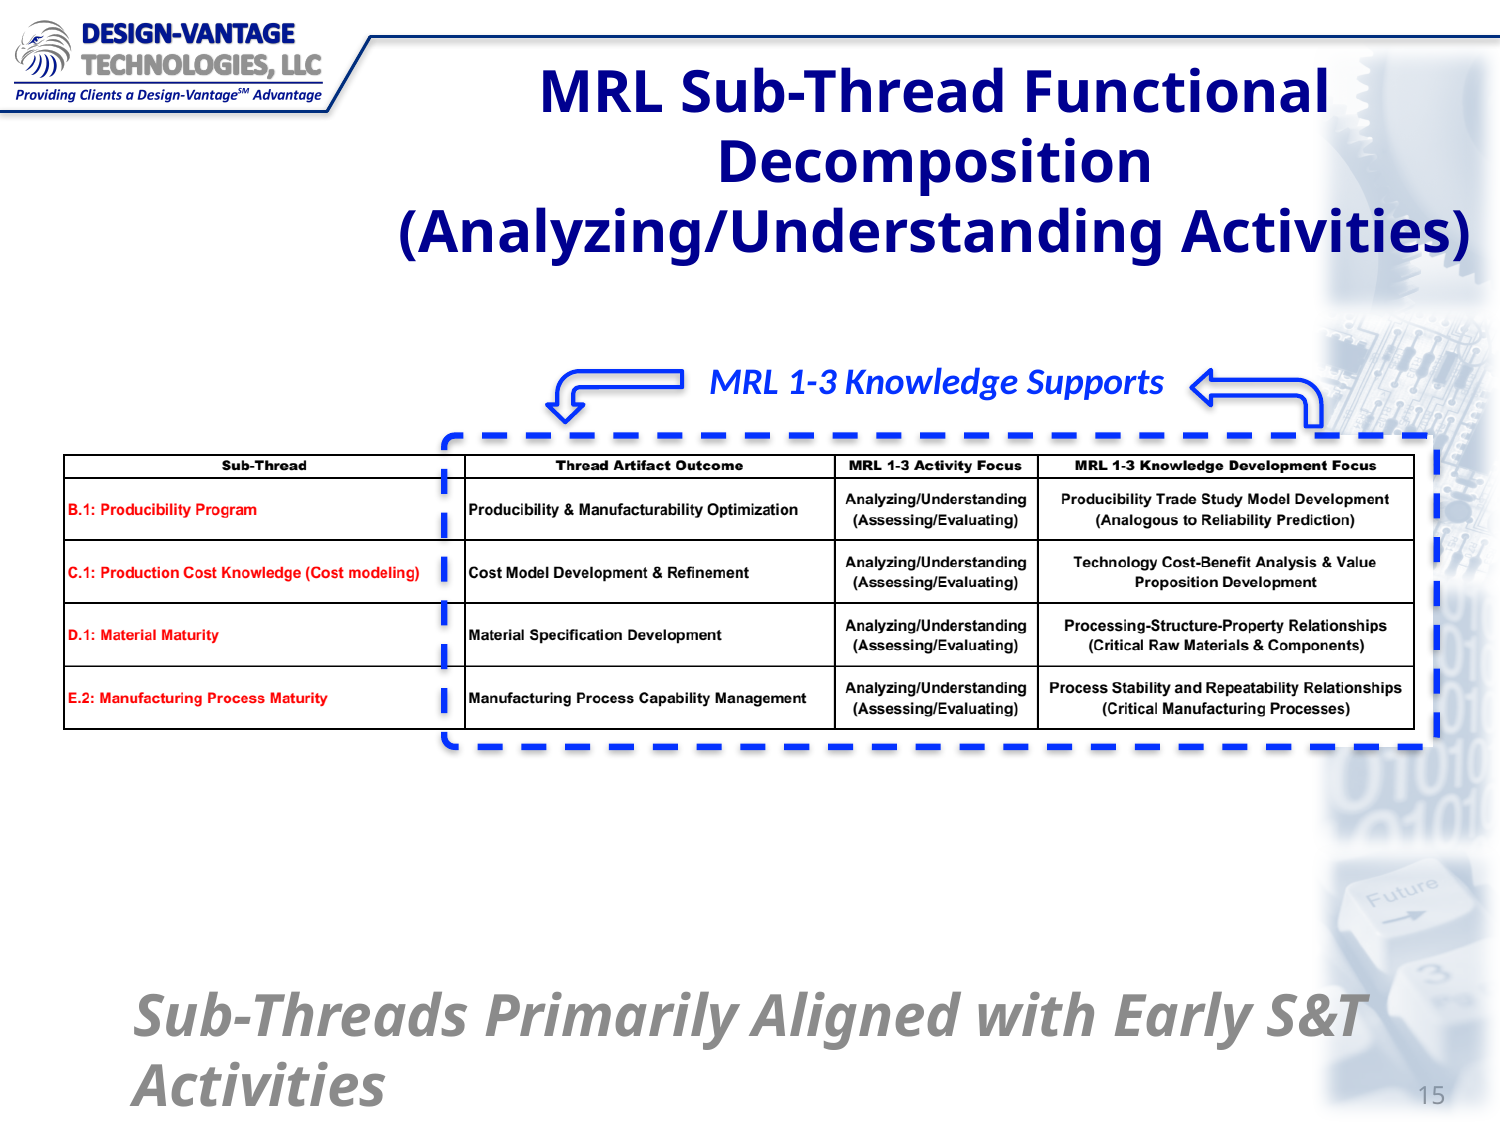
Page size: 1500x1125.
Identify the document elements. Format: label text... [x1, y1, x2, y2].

text_box [1190, 369, 1323, 428]
list Sub-Threads Primarily Aligned with Early S&T Activities [0, 999, 1500, 1097]
slide_number 14 [1110, 1068, 1461, 1125]
text_box [546, 370, 683, 423]
title MRL Sub-Thread Functional Decomposition (Analyzing/Understanding Activities) [370, 46, 1500, 272]
text_box MRL 1-3 Knowledge Supports [694, 349, 1180, 410]
picture [42, 435, 1434, 748]
